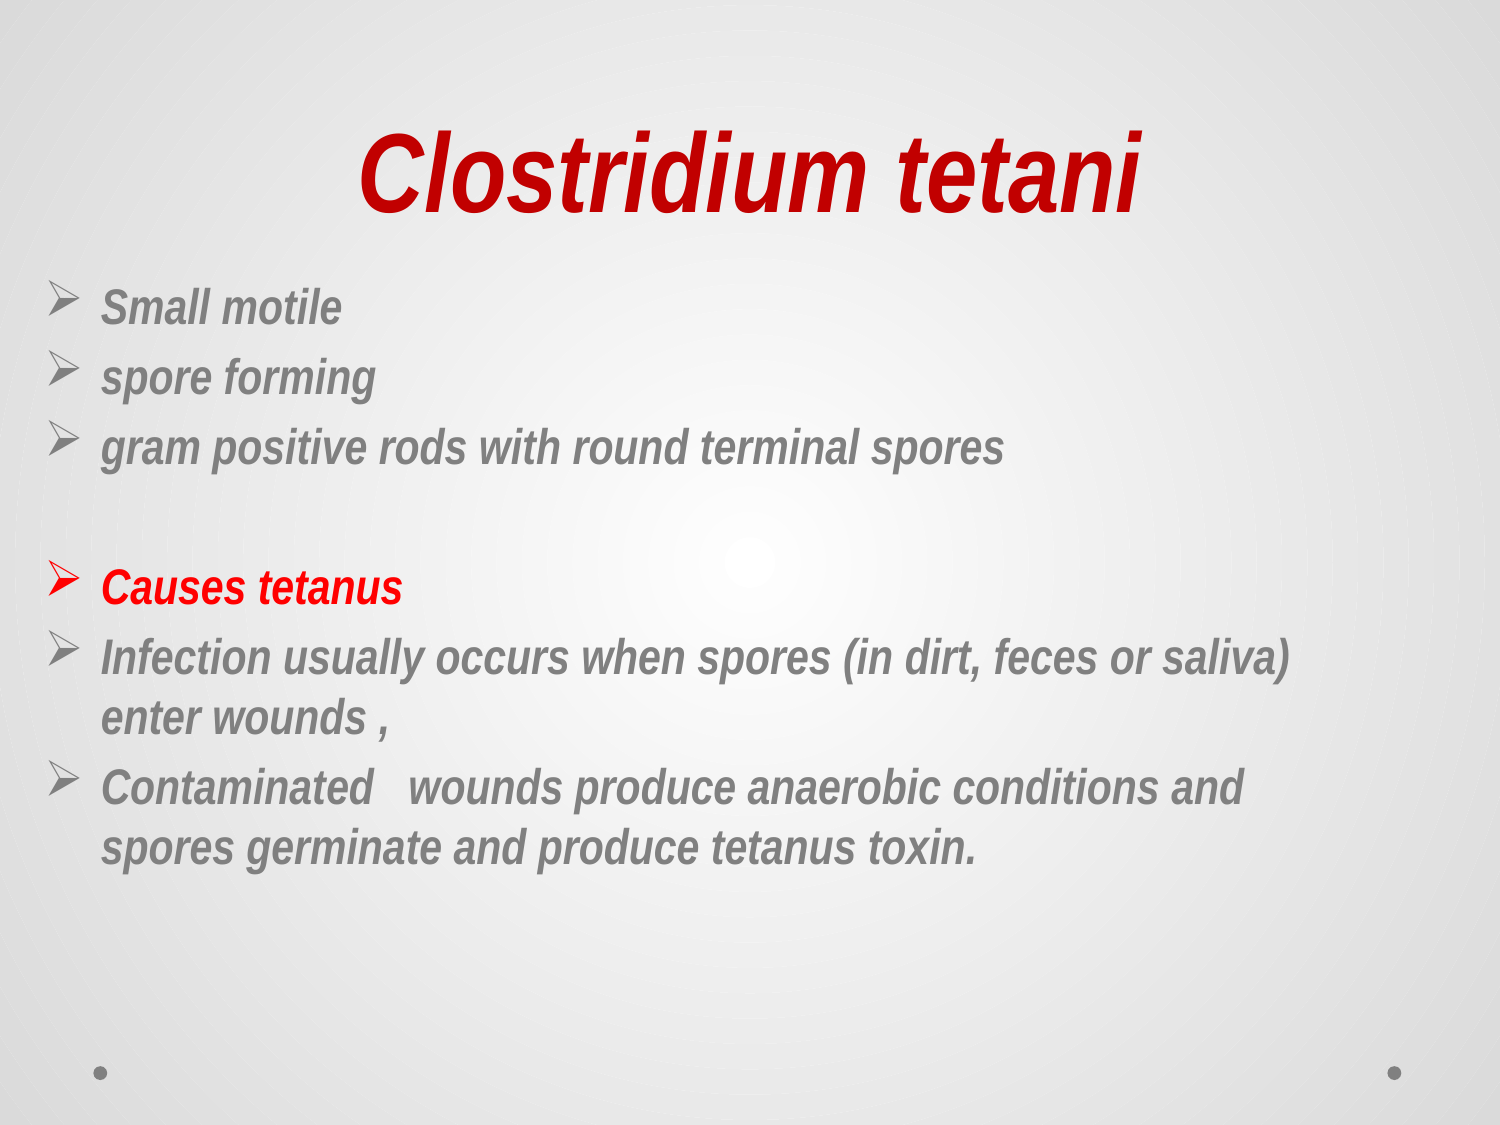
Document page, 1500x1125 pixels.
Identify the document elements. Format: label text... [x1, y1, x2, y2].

list Small motile spore forming gram positive rods with round terminal spores Causes tetanus Infection usually occurs when spores (in dirt, feces or saliva) enter wounds , Contaminated wounds produce anaerobic conditions and spores germinate and produce tetanus toxin. [29, 267, 1388, 1106]
title Clostridium tetani [75, 54, 1425, 243]
